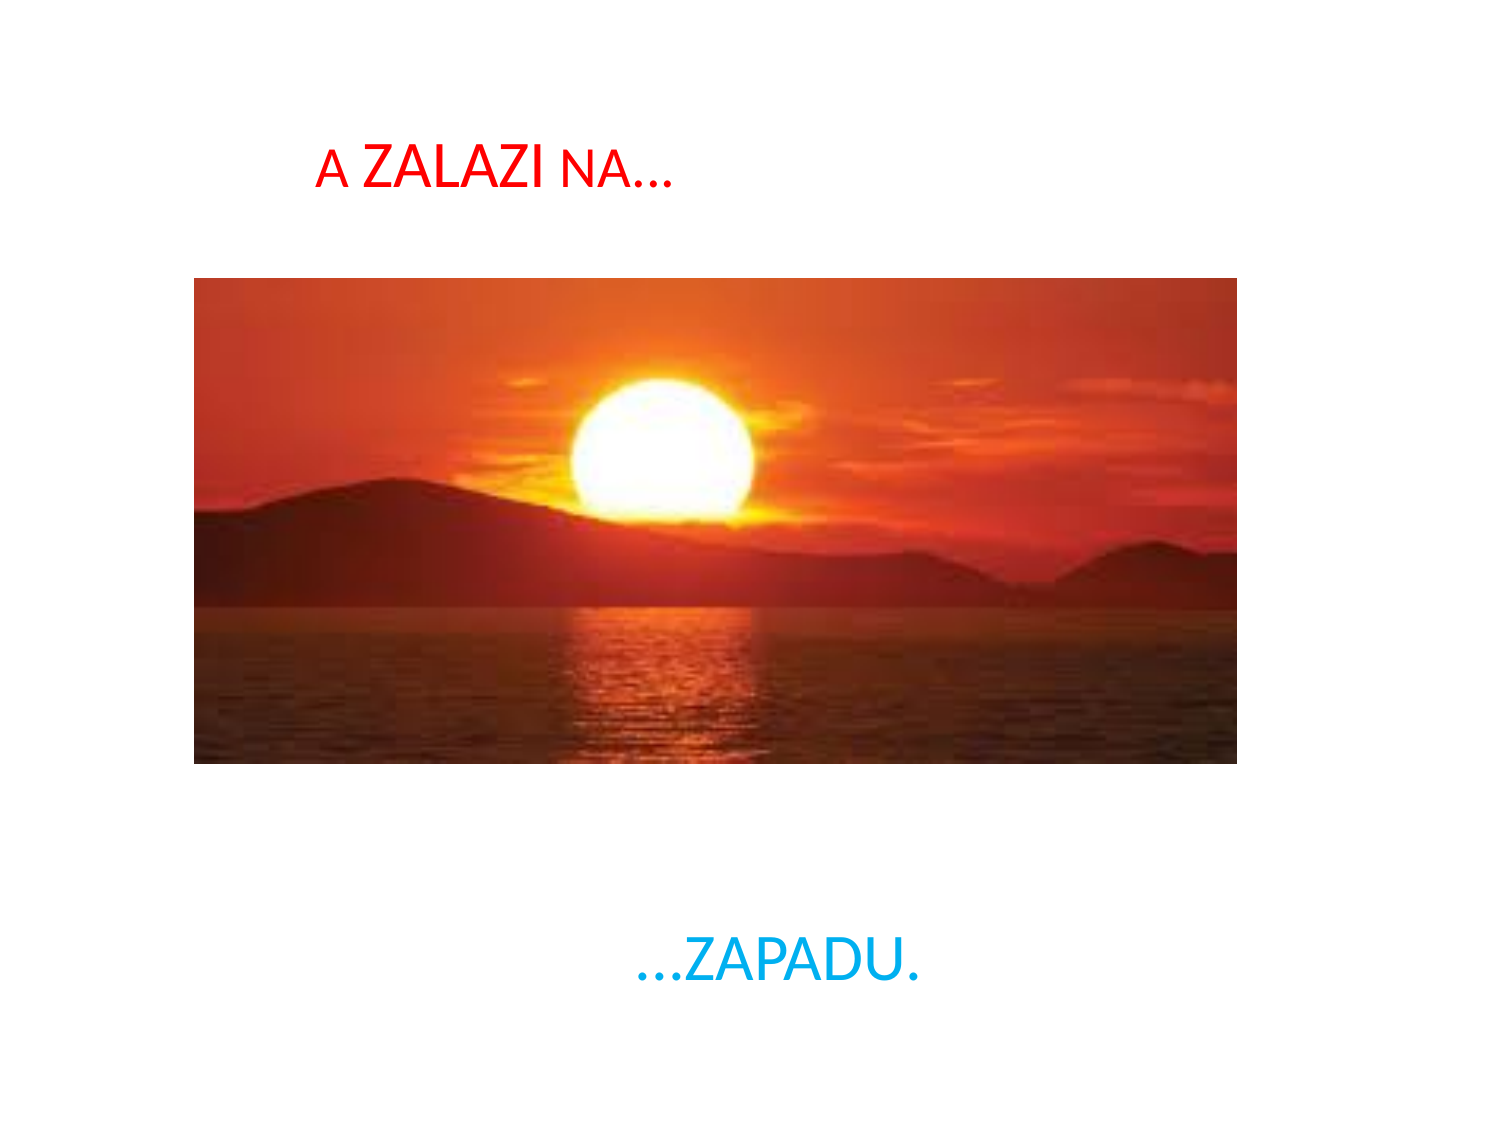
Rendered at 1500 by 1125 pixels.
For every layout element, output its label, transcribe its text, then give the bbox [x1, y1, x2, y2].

text_box A ZALAZI NA... [301, 113, 786, 209]
picture [193, 278, 1238, 764]
text_box ...ZAPADU. [620, 906, 1140, 1001]
